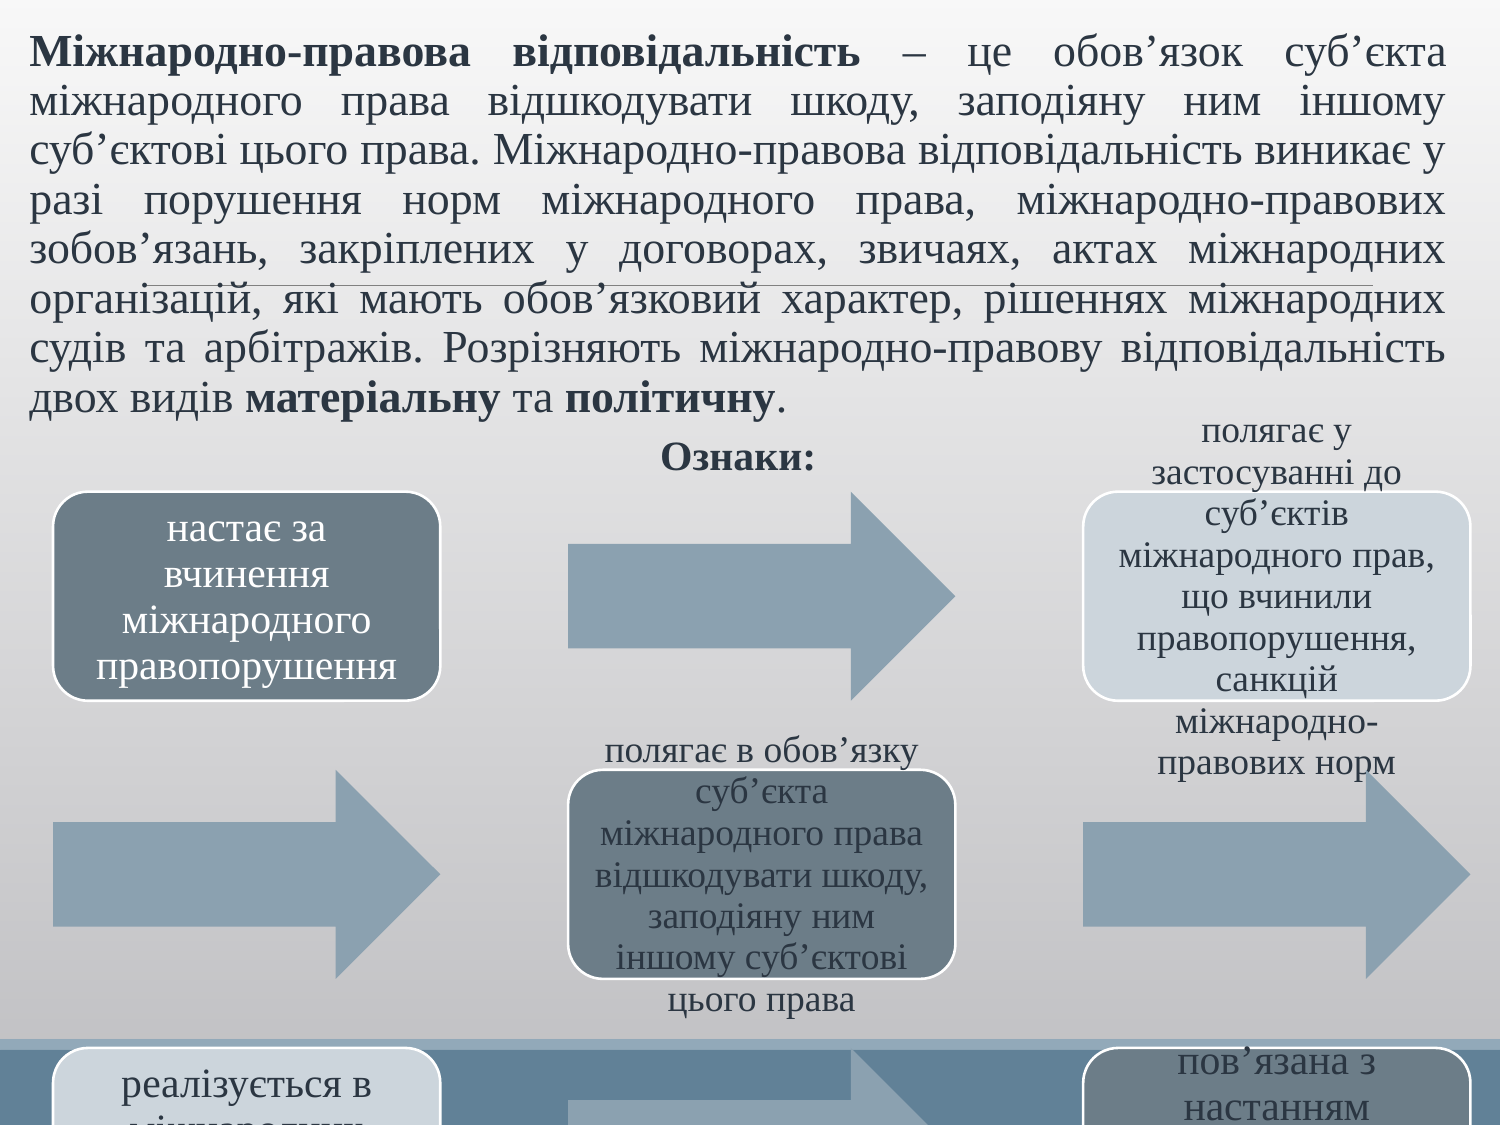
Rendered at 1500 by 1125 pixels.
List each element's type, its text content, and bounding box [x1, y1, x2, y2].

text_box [52, 491, 1472, 1083]
list Міжнародно-правова відповідальність – це обов’язок суб’єкта міжнародного права відшкодувати шкоду, заподіяну ним іншому суб’єктові цього права. Міжнародно-правова відповідальність виникає у разі порушення норм міжнародного права, міжнародно-правових зобов’язань, закріплених у договорах, звичаях, актах міжнародних організацій, які мають обов’язковий характер, рішеннях міжнародних судів та арбітражів. Розрізняють міжнародно-правову відповідальність двох видів матеріальну та політичну. Ознаки: [29, 19, 1448, 1035]
